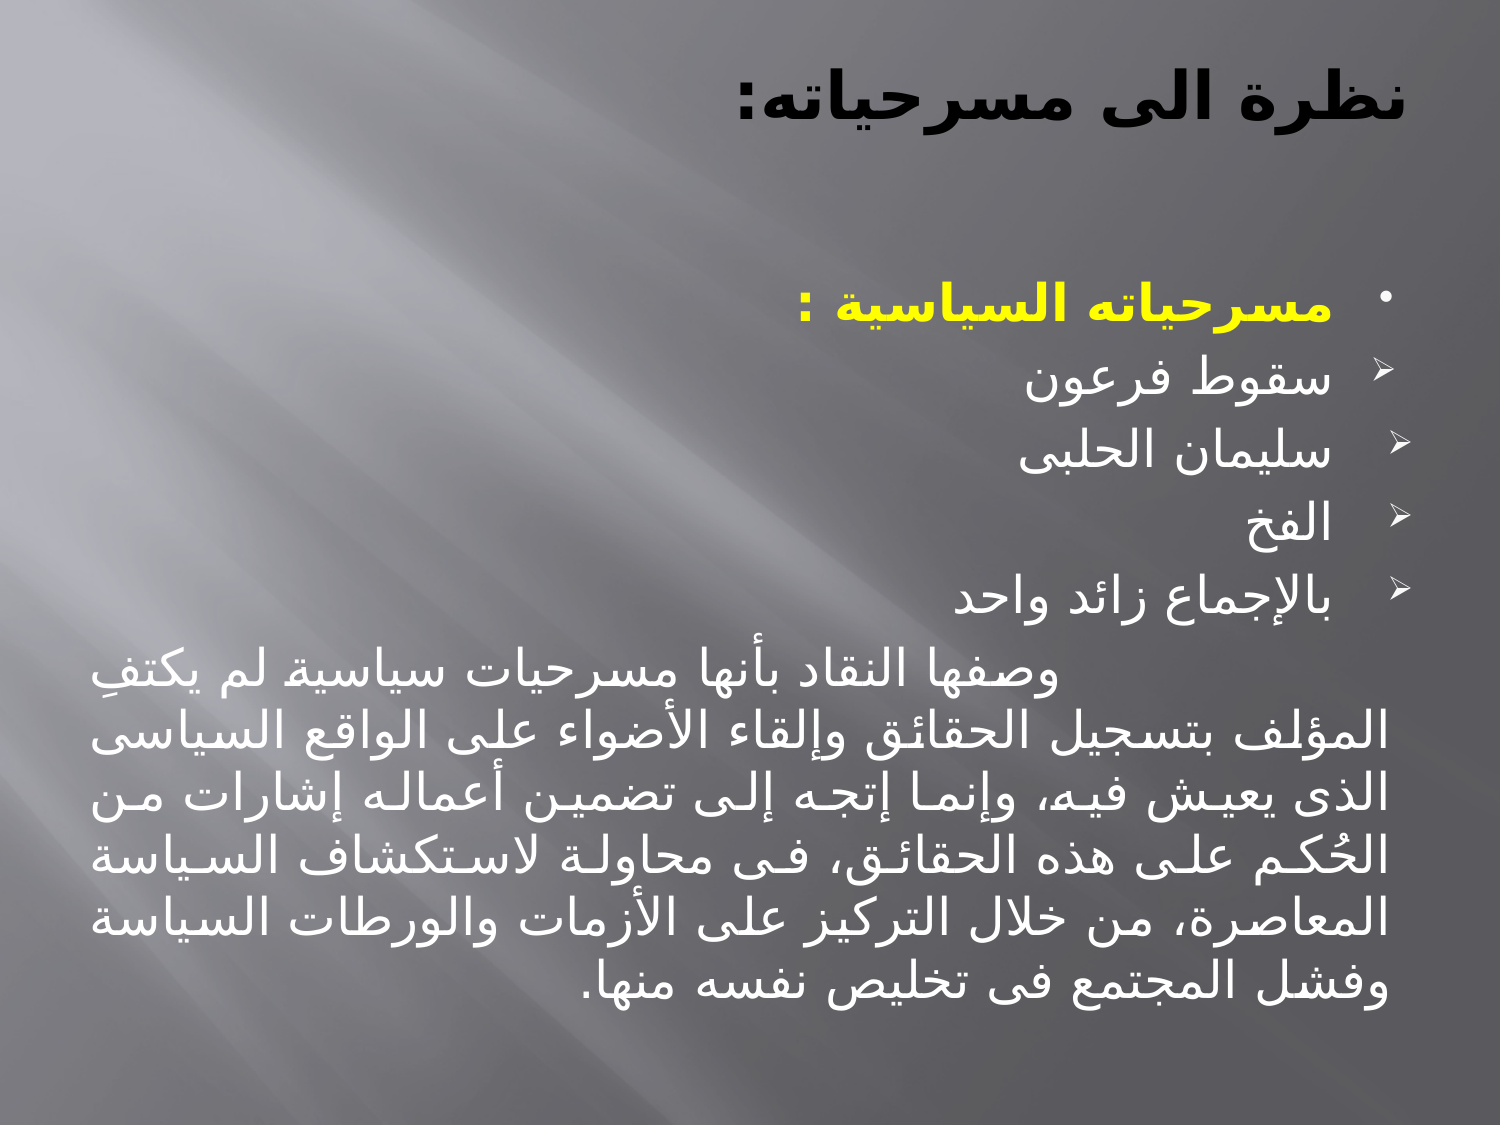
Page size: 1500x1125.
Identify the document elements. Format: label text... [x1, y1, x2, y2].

list مسرحياته السياسية : سقوط فرعون سليمان الحلبى الفخ بالإجماع زائد واحد وصفها النقاد بأنها مسرحيات سياسية لم يكتفِ المؤلف بتسجيل الحقائق وإلقاء الأضواء على الواقع السياسى الذى يعيش فيه، وإنما إتجه إلى تضمين أعماله إشارات من الحُكم على هذه الحقائق، فى محاولة لاستكشاف السياسة المعاصرة، من خلال التركيز على الأزمات والورطات السياسة وفشل المجتمع فى تخليص نفسه منها. [75, 262, 1425, 1035]
title نظرة الى مسرحياته: [75, 45, 1425, 233]
